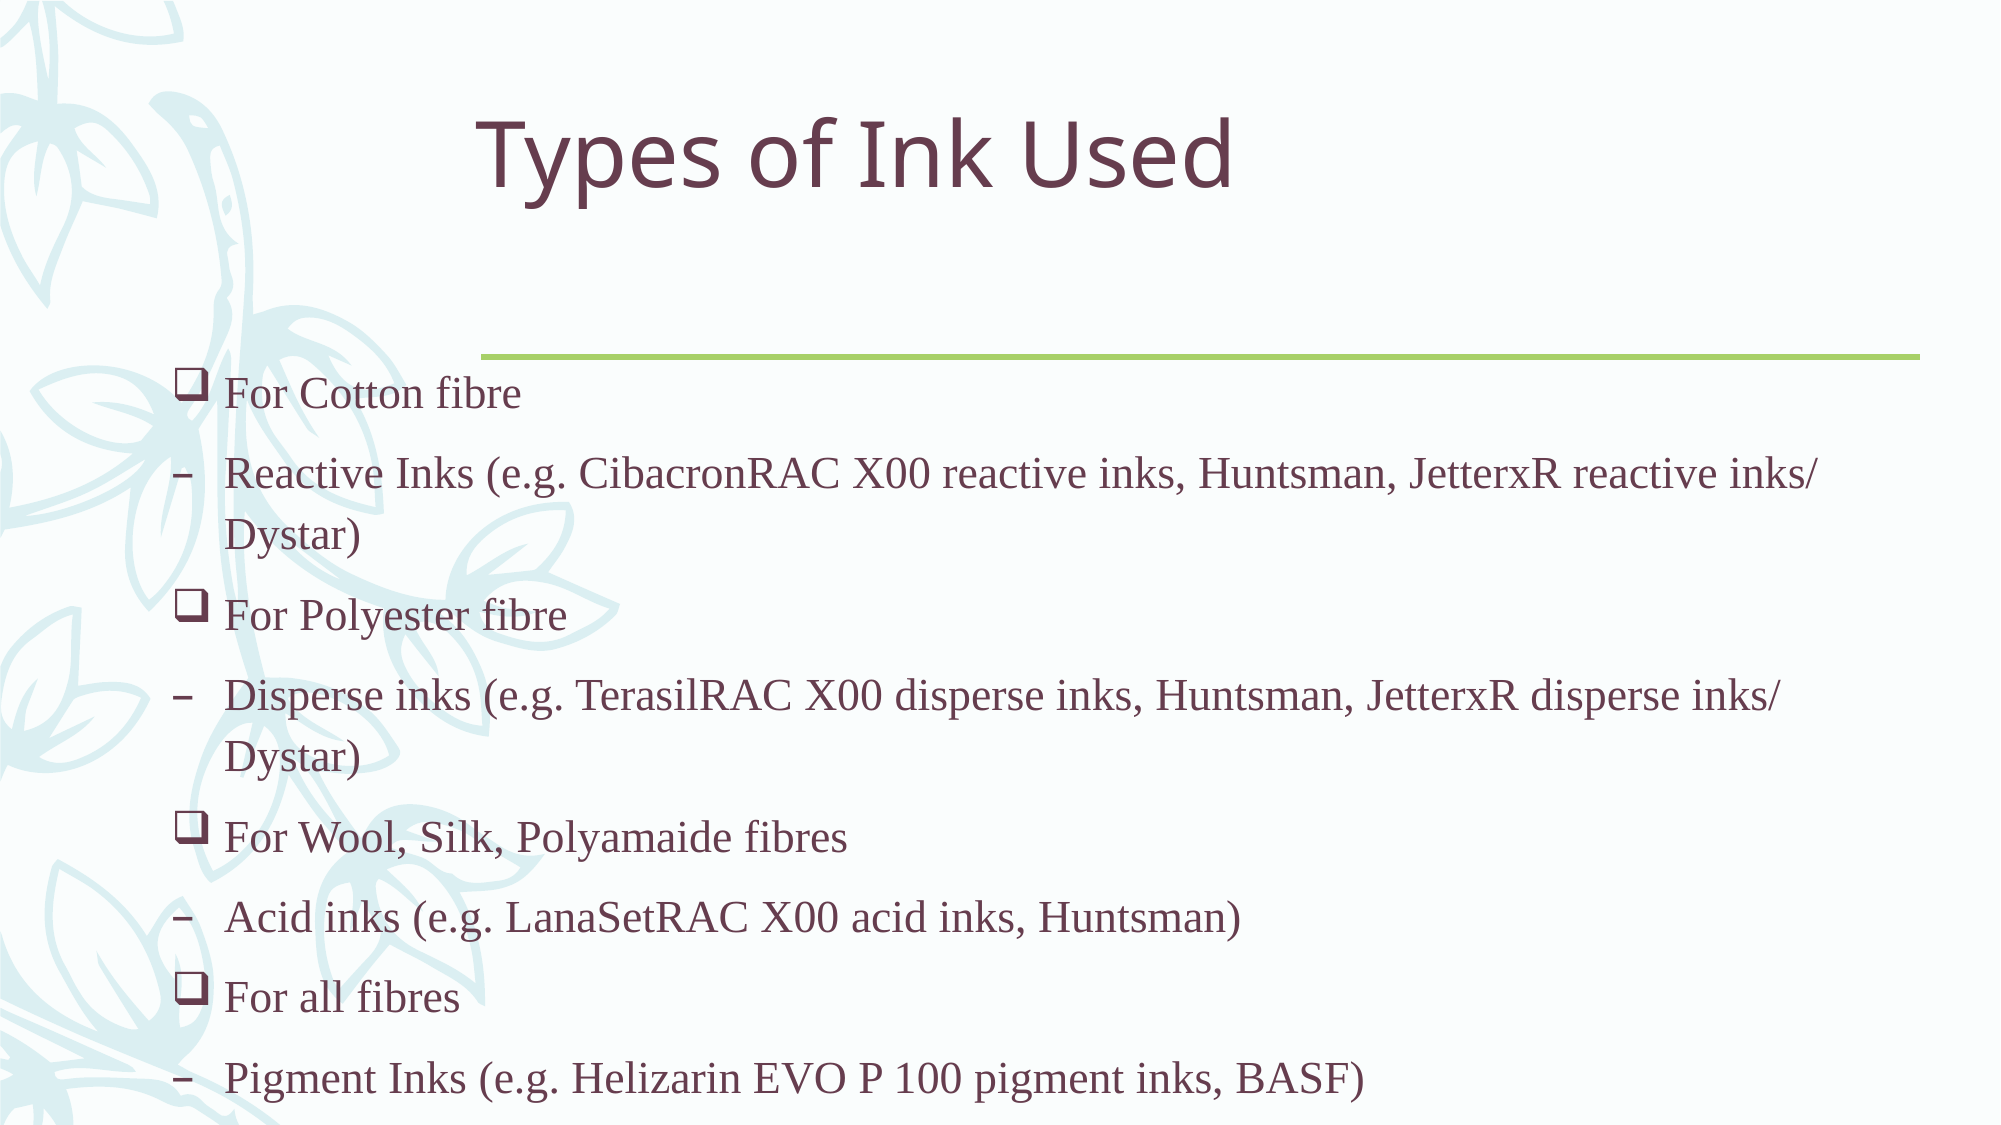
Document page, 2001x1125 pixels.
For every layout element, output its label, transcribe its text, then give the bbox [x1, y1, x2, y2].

title Types of Ink Used [460, 93, 1920, 350]
list For Cotton fibre Reactive Inks (e.g. CibacronRAC X00 reactive inks, Huntsman, JetterxR reactive inks/ Dystar) For Polyester fibre Disperse inks (e.g. TerasilRAC X00 disperse inks, Huntsman, JetterxR disperse inks/ Dystar) For Wool, Silk, Polyamaide fibres Acid inks (e.g. LanaSetRAC X00 acid inks, Huntsman) For all fibres Pigment Inks (e.g. Helizarin EVO P 100 pigment inks, BASF) [156, 349, 1850, 1125]
